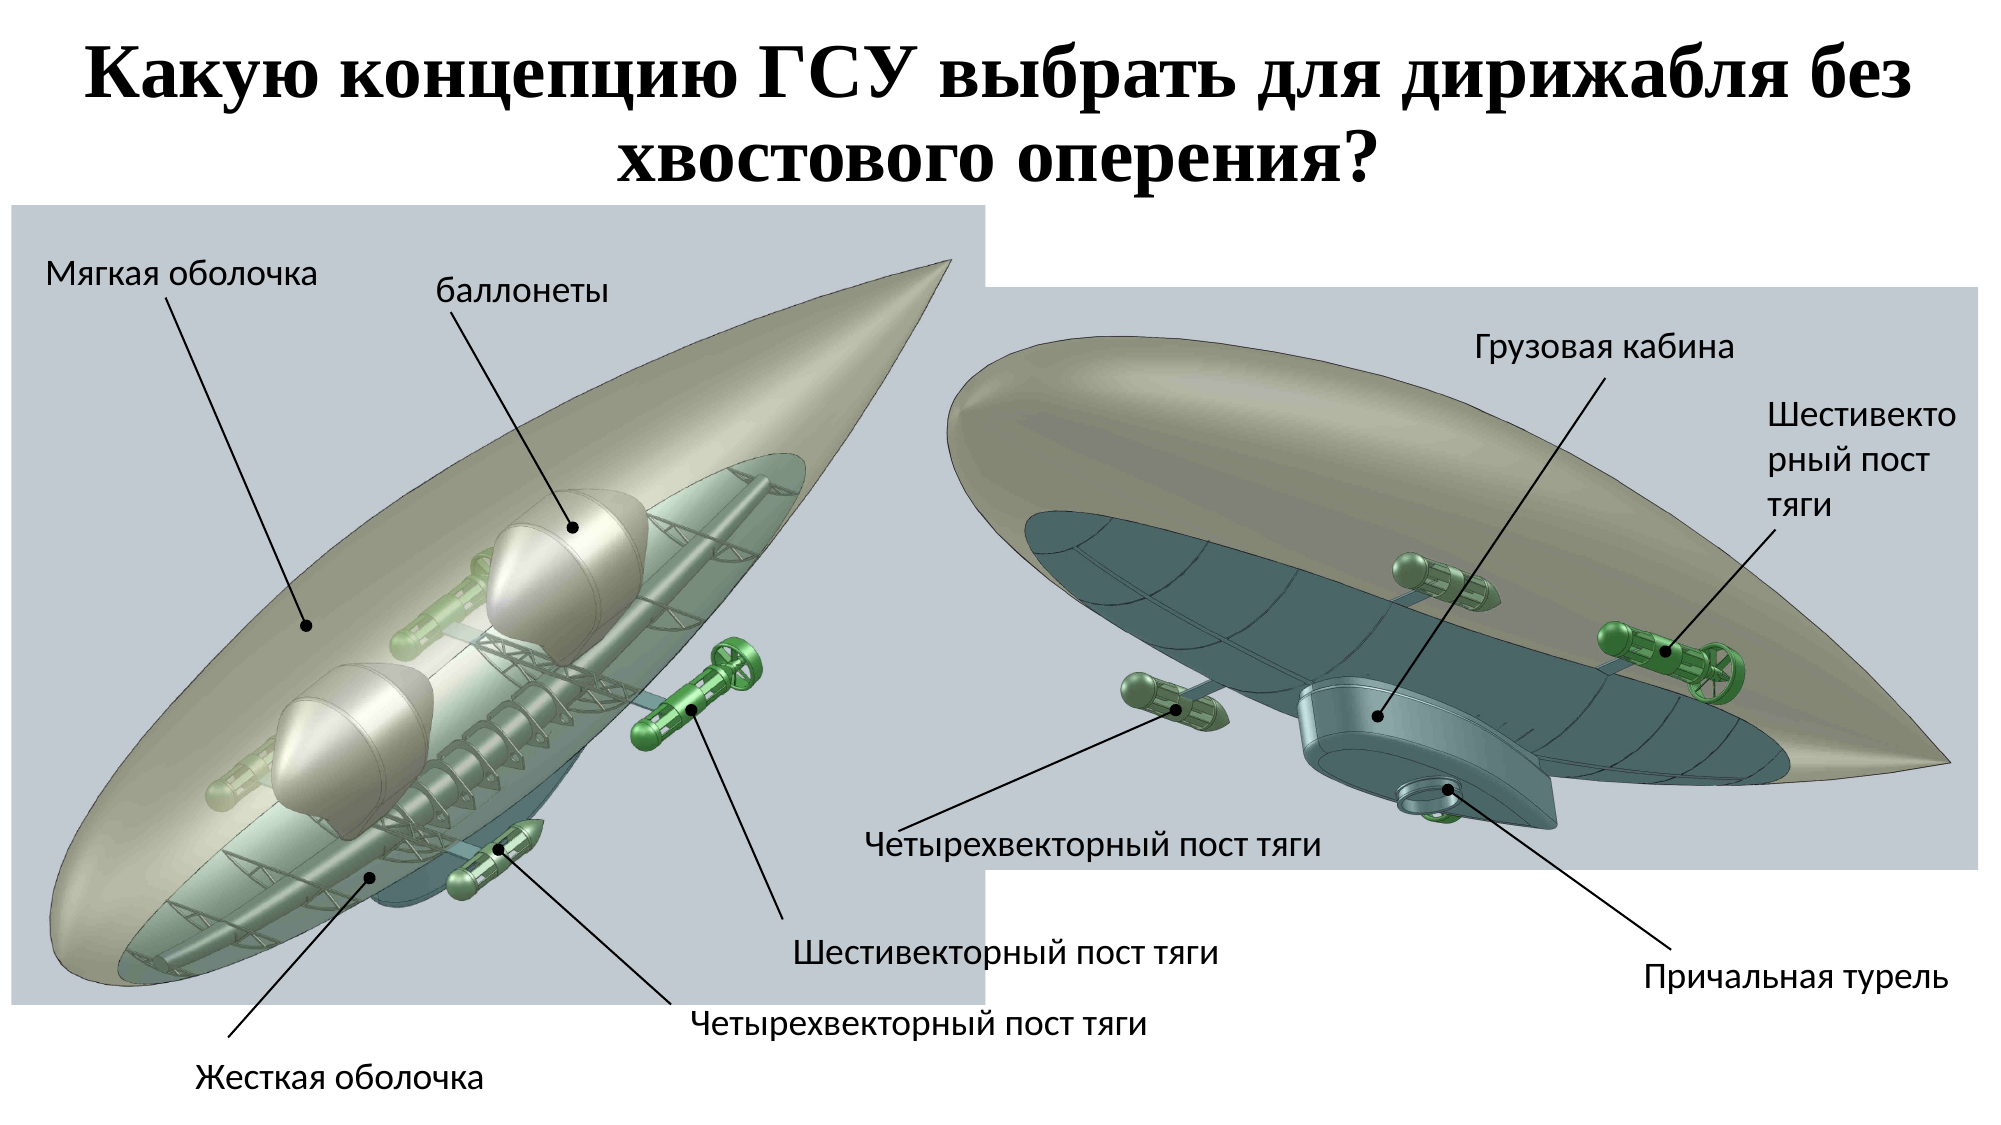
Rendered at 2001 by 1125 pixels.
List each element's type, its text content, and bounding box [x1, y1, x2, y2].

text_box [71, 391, 400, 533]
text_box Четырехвекторный пост тяги [675, 990, 1164, 1051]
text_box Жесткая оболочка [180, 1044, 500, 1105]
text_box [691, 710, 783, 920]
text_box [898, 710, 1176, 832]
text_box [1377, 377, 1606, 717]
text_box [1665, 529, 1776, 652]
picture [11, 205, 1979, 1005]
text_box Шестивекторный пост тяги [986, 919, 1235, 980]
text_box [498, 849, 672, 1005]
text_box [228, 878, 370, 1038]
text_box Причальная турель [1628, 943, 1965, 1004]
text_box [1447, 789, 1672, 950]
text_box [450, 312, 573, 528]
title Какую концепцию ГСУ выбрать для дирижабля без хвостового оперения? [21, 23, 1979, 206]
